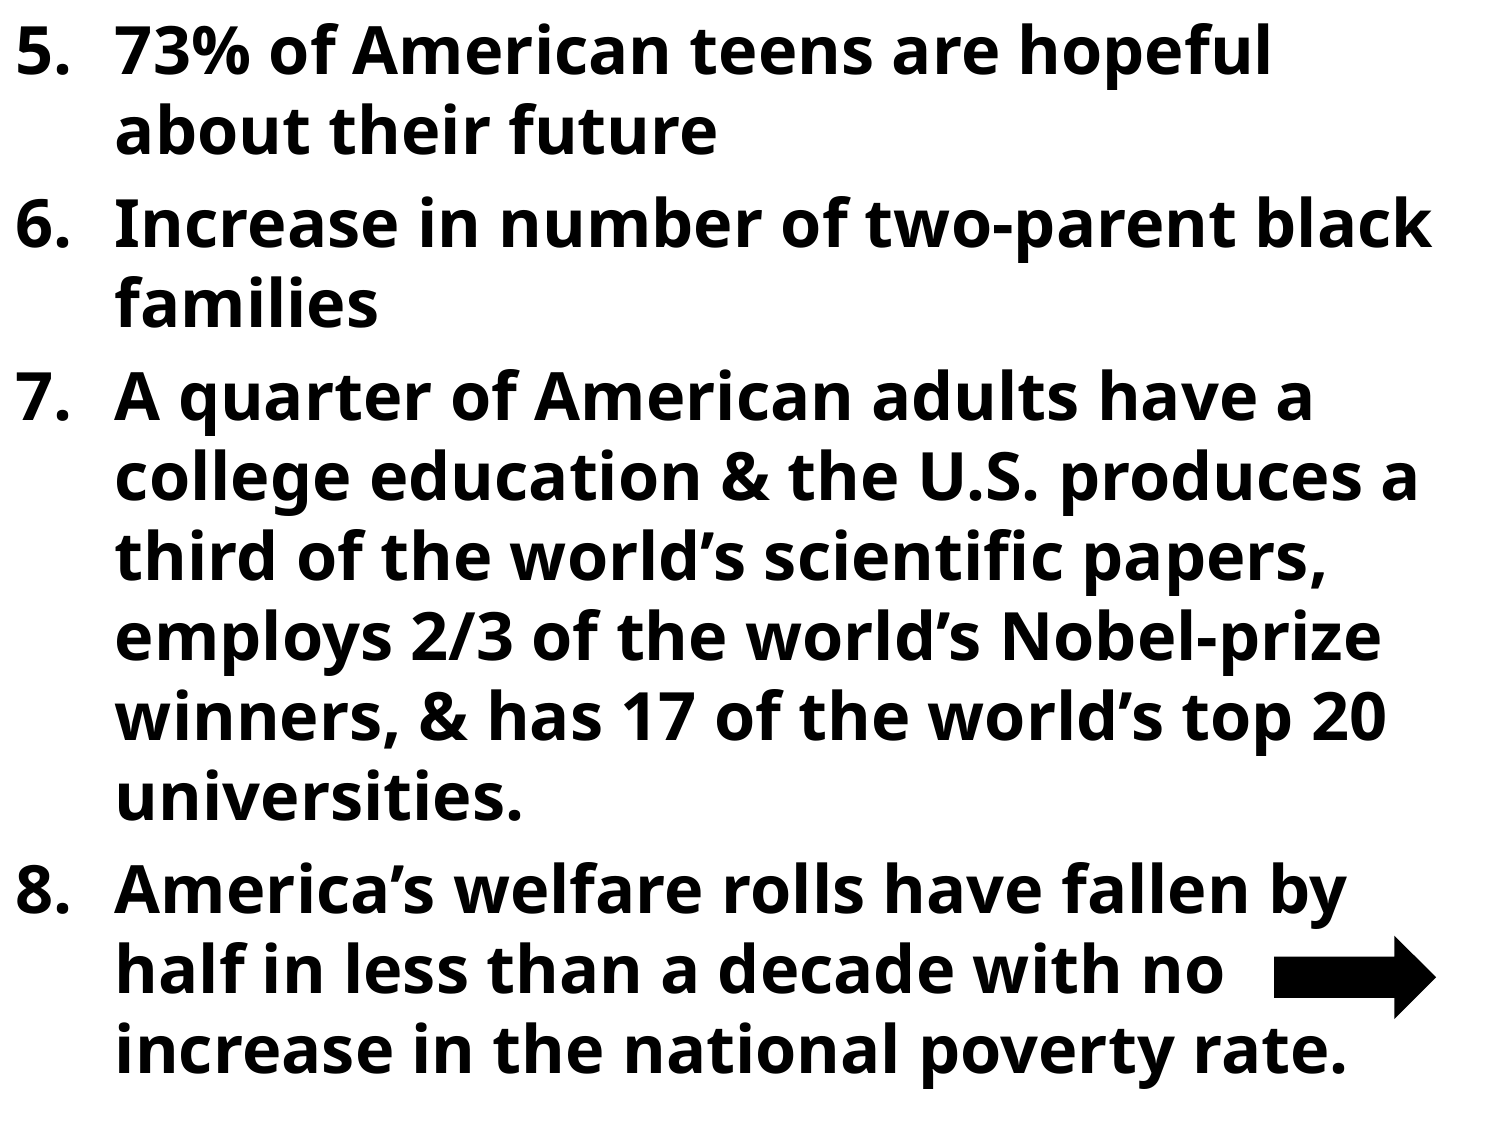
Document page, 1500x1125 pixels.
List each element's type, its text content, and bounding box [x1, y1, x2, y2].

text_box [1274, 937, 1436, 1018]
list 73% of American teens are hopeful about their future Increase in number of two-parent black families A quarter of American adults have a college education & the U.S. produces a third of the world’s scientific papers, employs 2/3 of the world’s Nobel-prize winners, & has 17 of the world’s top 20 universities. America’s welfare rolls have fallen by half in less than a decade with no increase in the national poverty rate. [0, 0, 1500, 1125]
